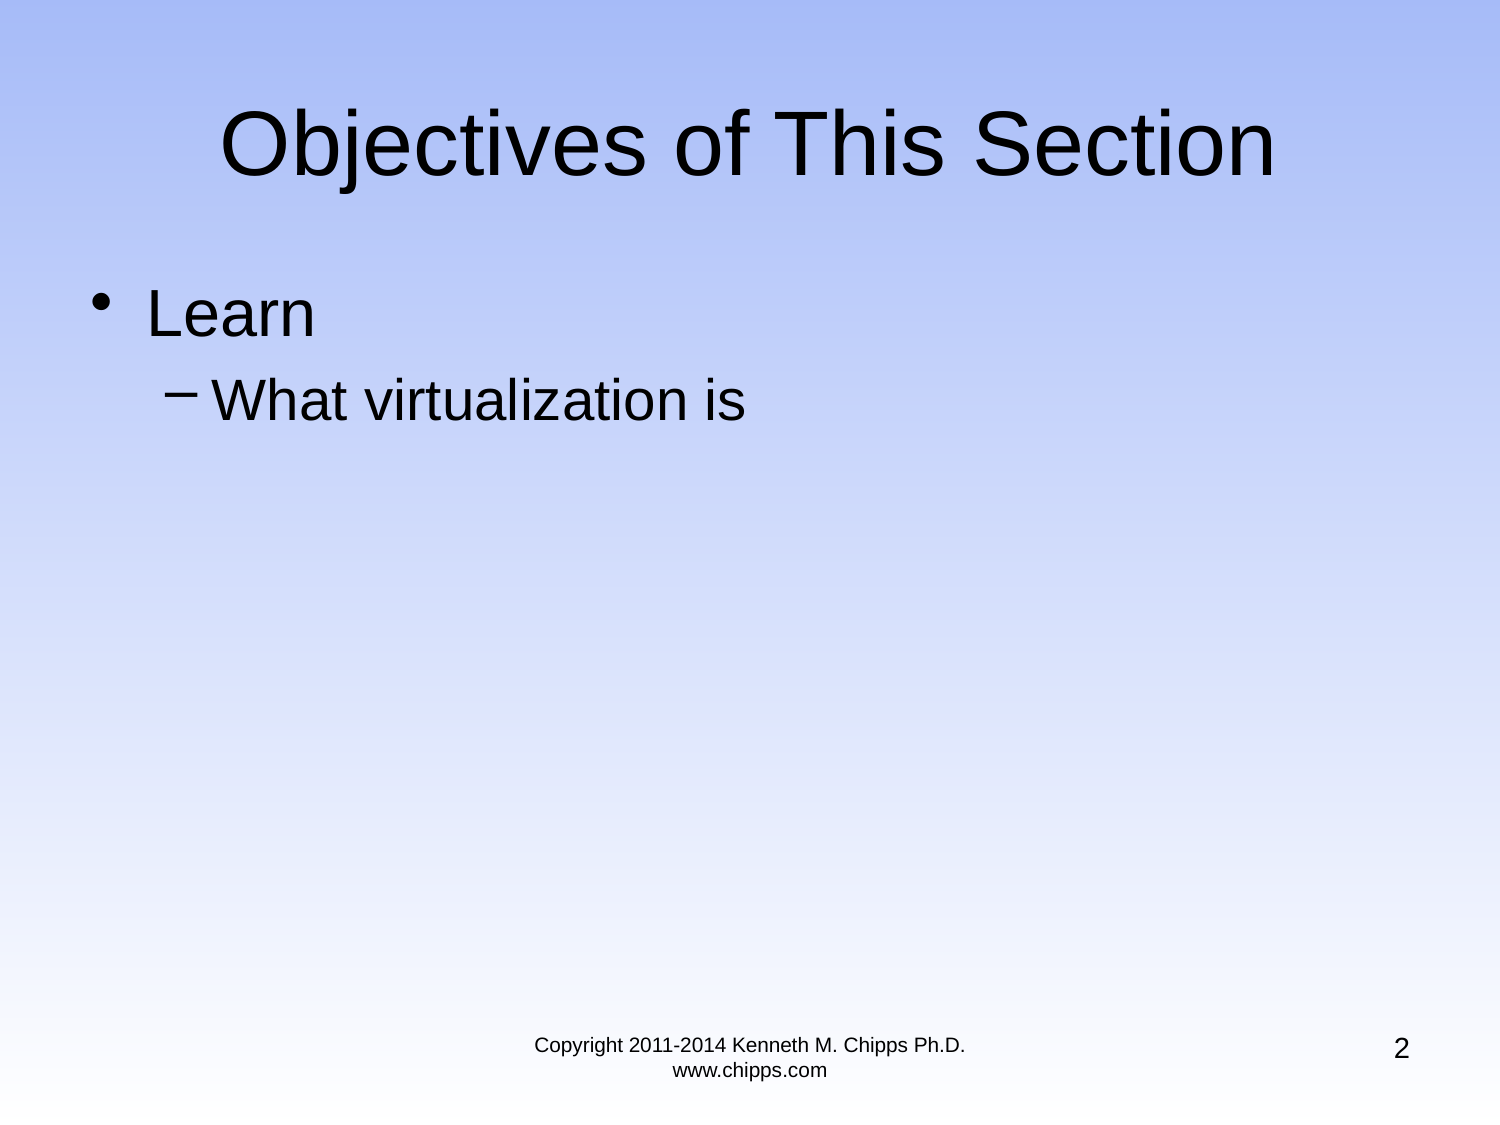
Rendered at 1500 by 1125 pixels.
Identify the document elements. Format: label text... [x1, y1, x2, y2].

slide_number 2 [1074, 1021, 1426, 1101]
footer Copyright 2011-2014 Kenneth M. Chipps Ph.D. www.chipps.com [449, 1024, 1051, 1103]
title Objectives of This Section [74, 44, 1426, 233]
list Learn What virtualization is [74, 262, 1426, 1006]
